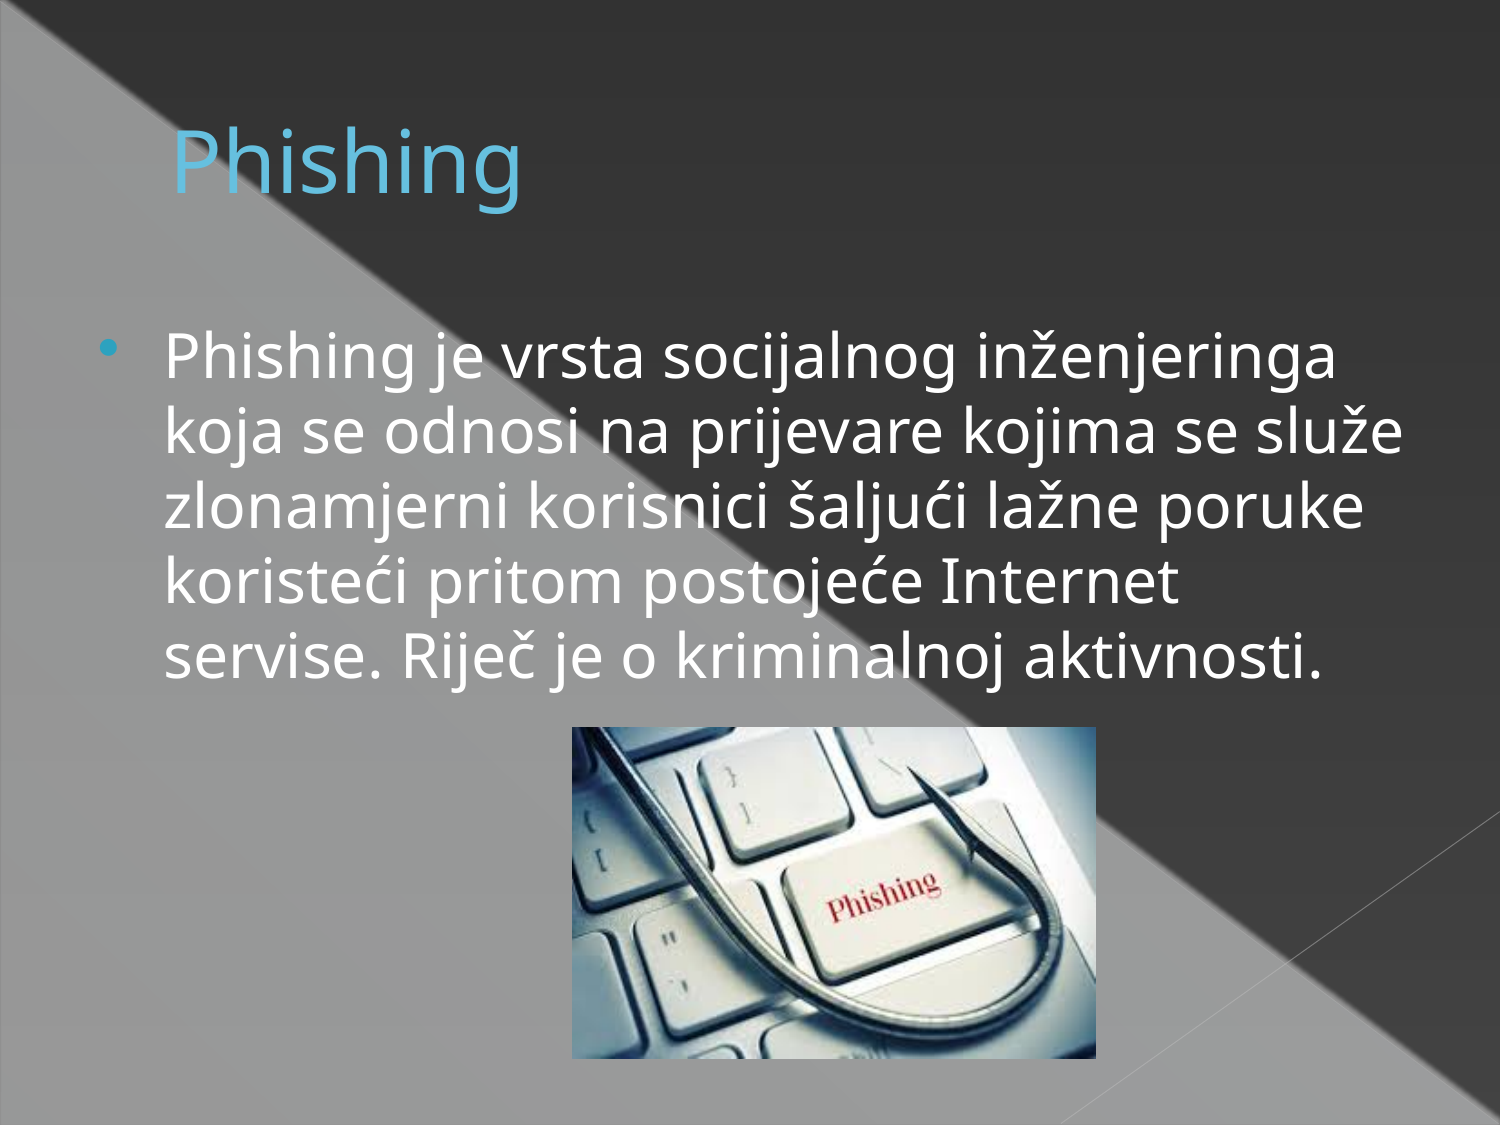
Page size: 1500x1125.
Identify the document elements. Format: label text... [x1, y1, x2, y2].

list Phishing je vrsta socijalnog inženjeringa koja se odnosi na prijevare kojima se služe zlonamjerni korisnici šaljući lažne poruke koristeći pritom postojeće Internet servise. Riječ je o kriminalnoj aktivnosti. [75, 308, 1425, 1059]
picture [572, 727, 1096, 1060]
title Phishing [75, 43, 1425, 274]
